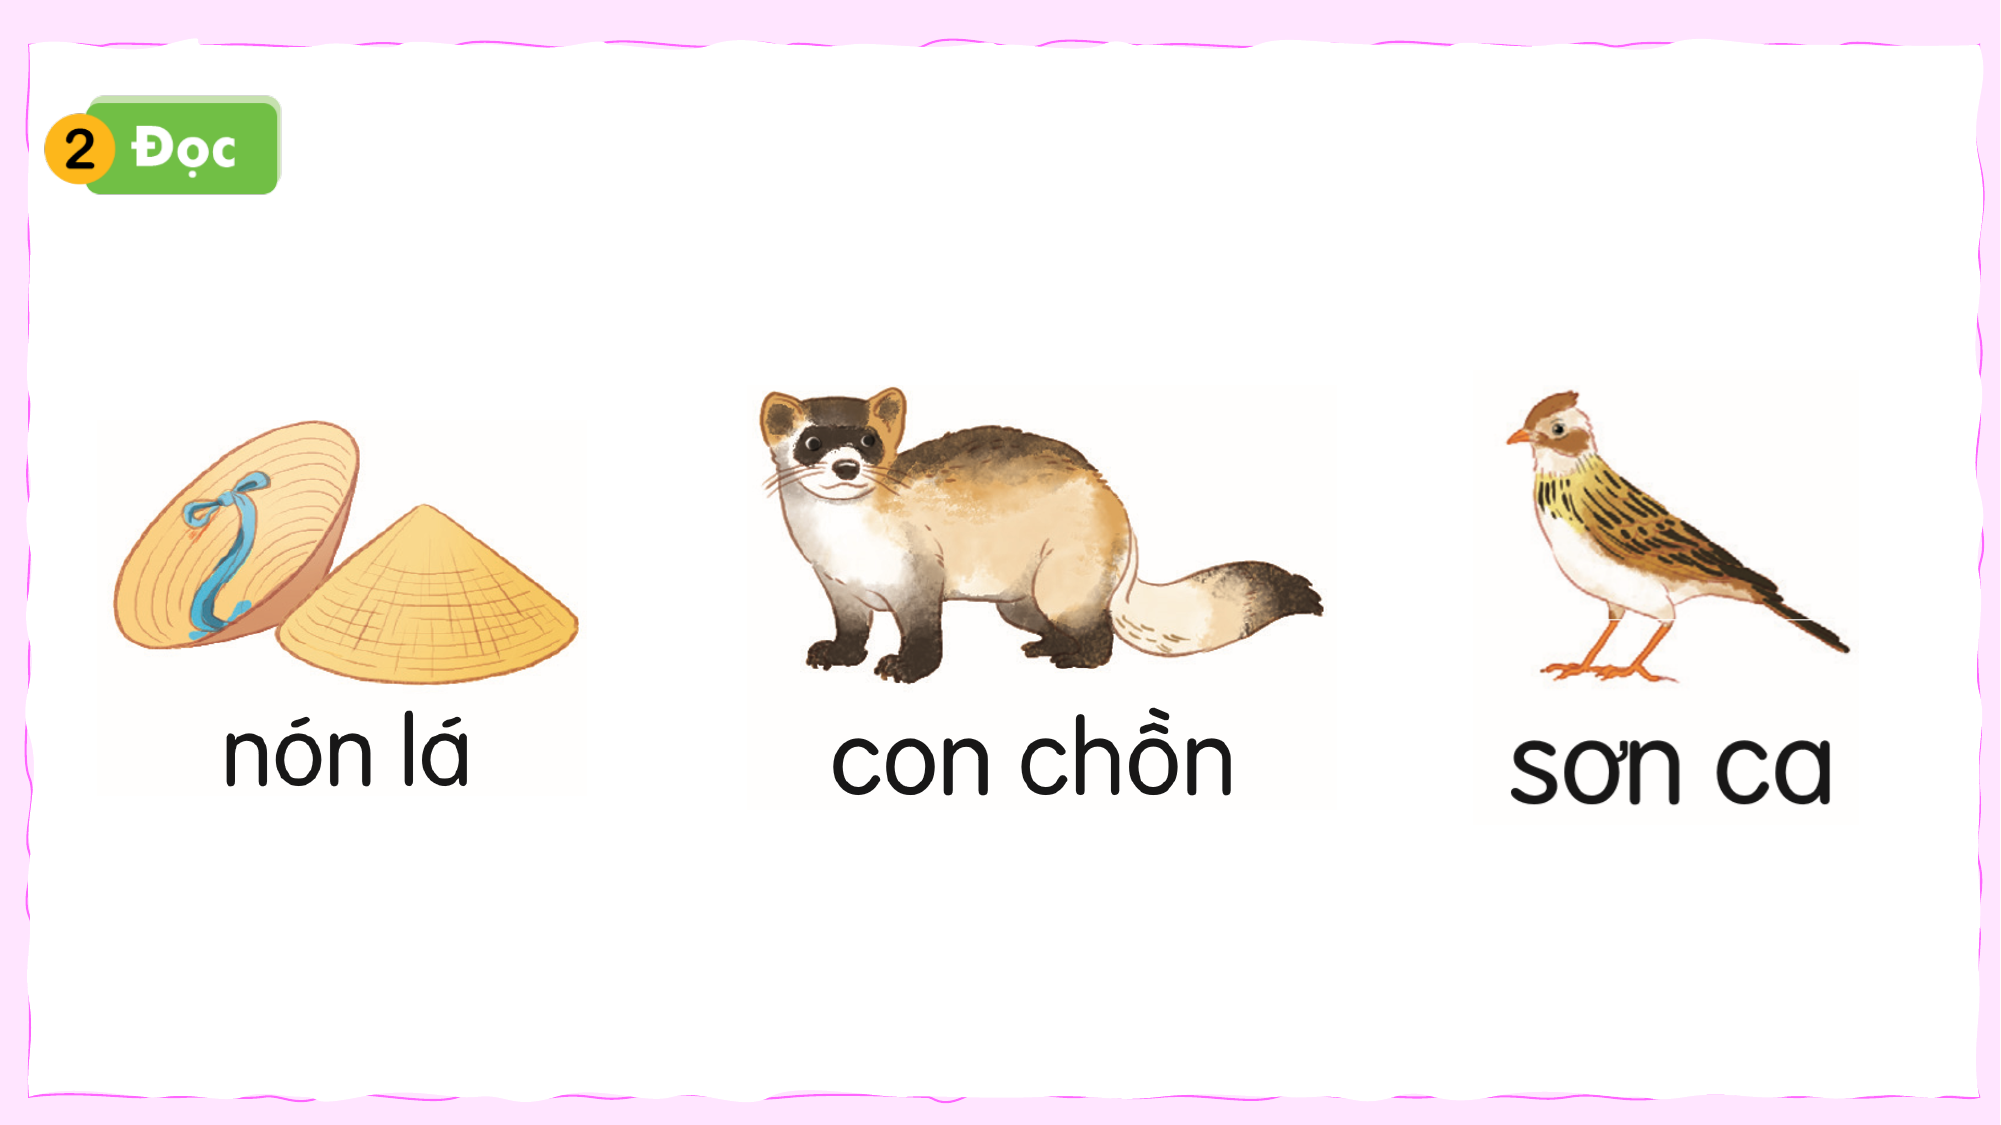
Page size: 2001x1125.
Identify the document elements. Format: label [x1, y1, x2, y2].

picture [97, 420, 587, 796]
picture [747, 385, 1337, 810]
picture [1473, 370, 1859, 825]
text_box [24, 38, 1985, 1104]
picture [29, 72, 302, 215]
